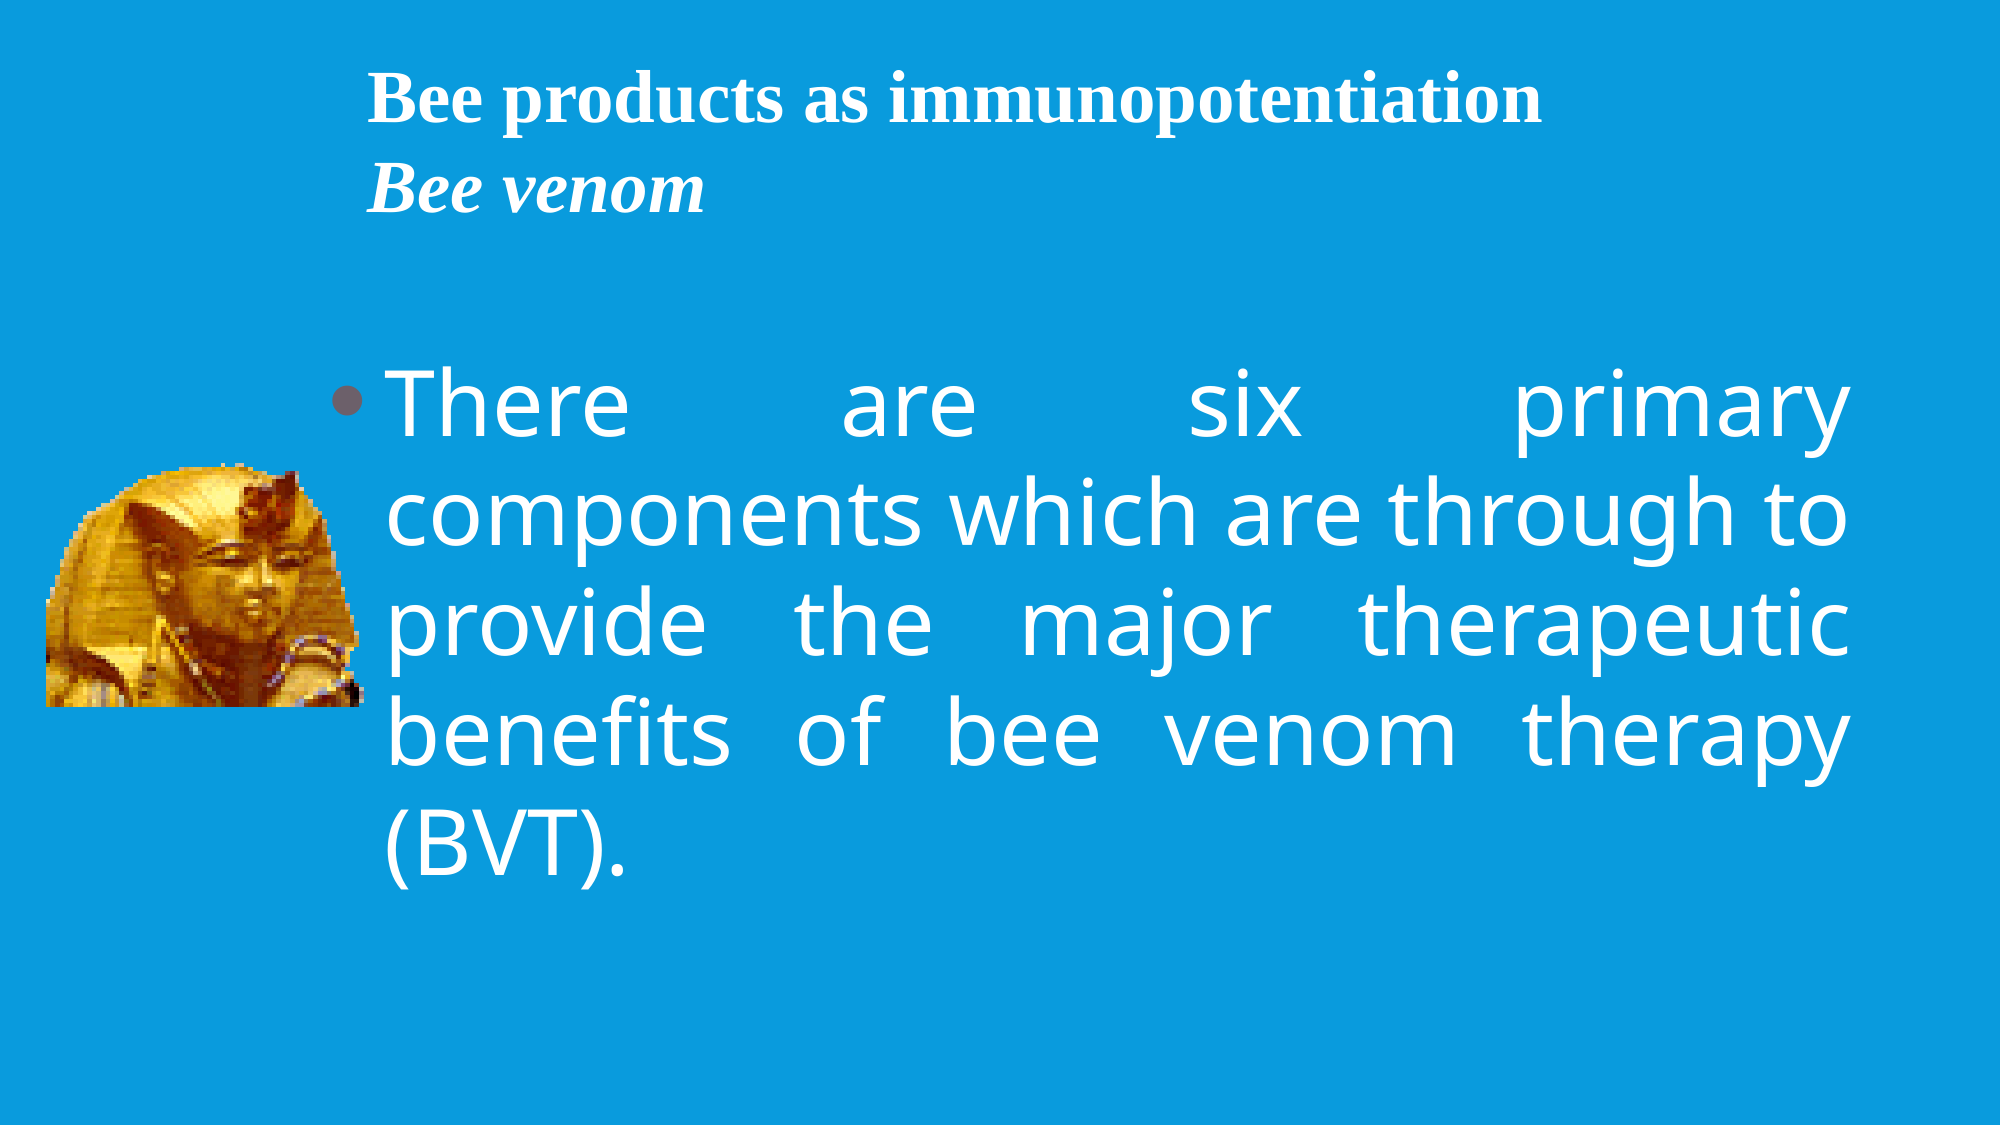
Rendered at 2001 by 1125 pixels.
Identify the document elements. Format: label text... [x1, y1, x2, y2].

text_box Bee products as immunopotentiation Bee venom [352, 39, 1703, 235]
text_box There are six primary components which are through to provide the major therapeutic benefits of bee venom therapy (BVT). [313, 336, 1868, 925]
picture [47, 464, 363, 706]
